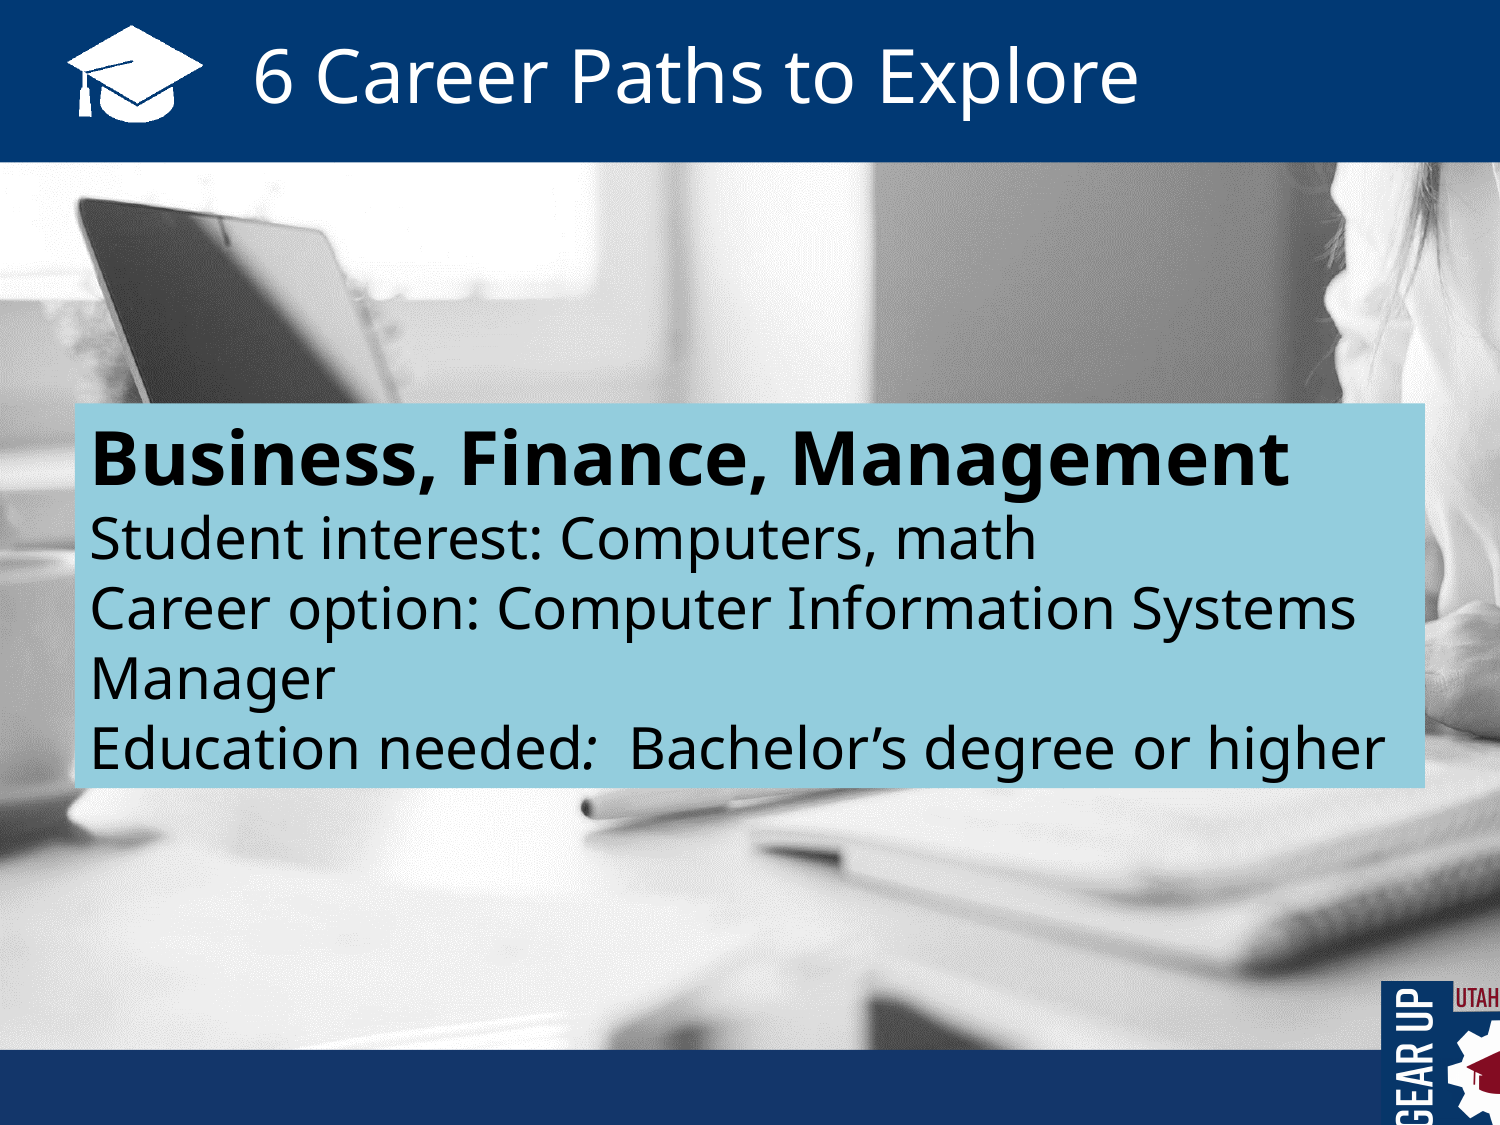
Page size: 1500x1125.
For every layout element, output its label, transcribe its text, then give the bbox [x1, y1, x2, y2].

text_box 6 Career Paths to Explore [237, 20, 1500, 124]
text_box [0, 0, 1500, 124]
picture [0, 4, 1500, 1125]
